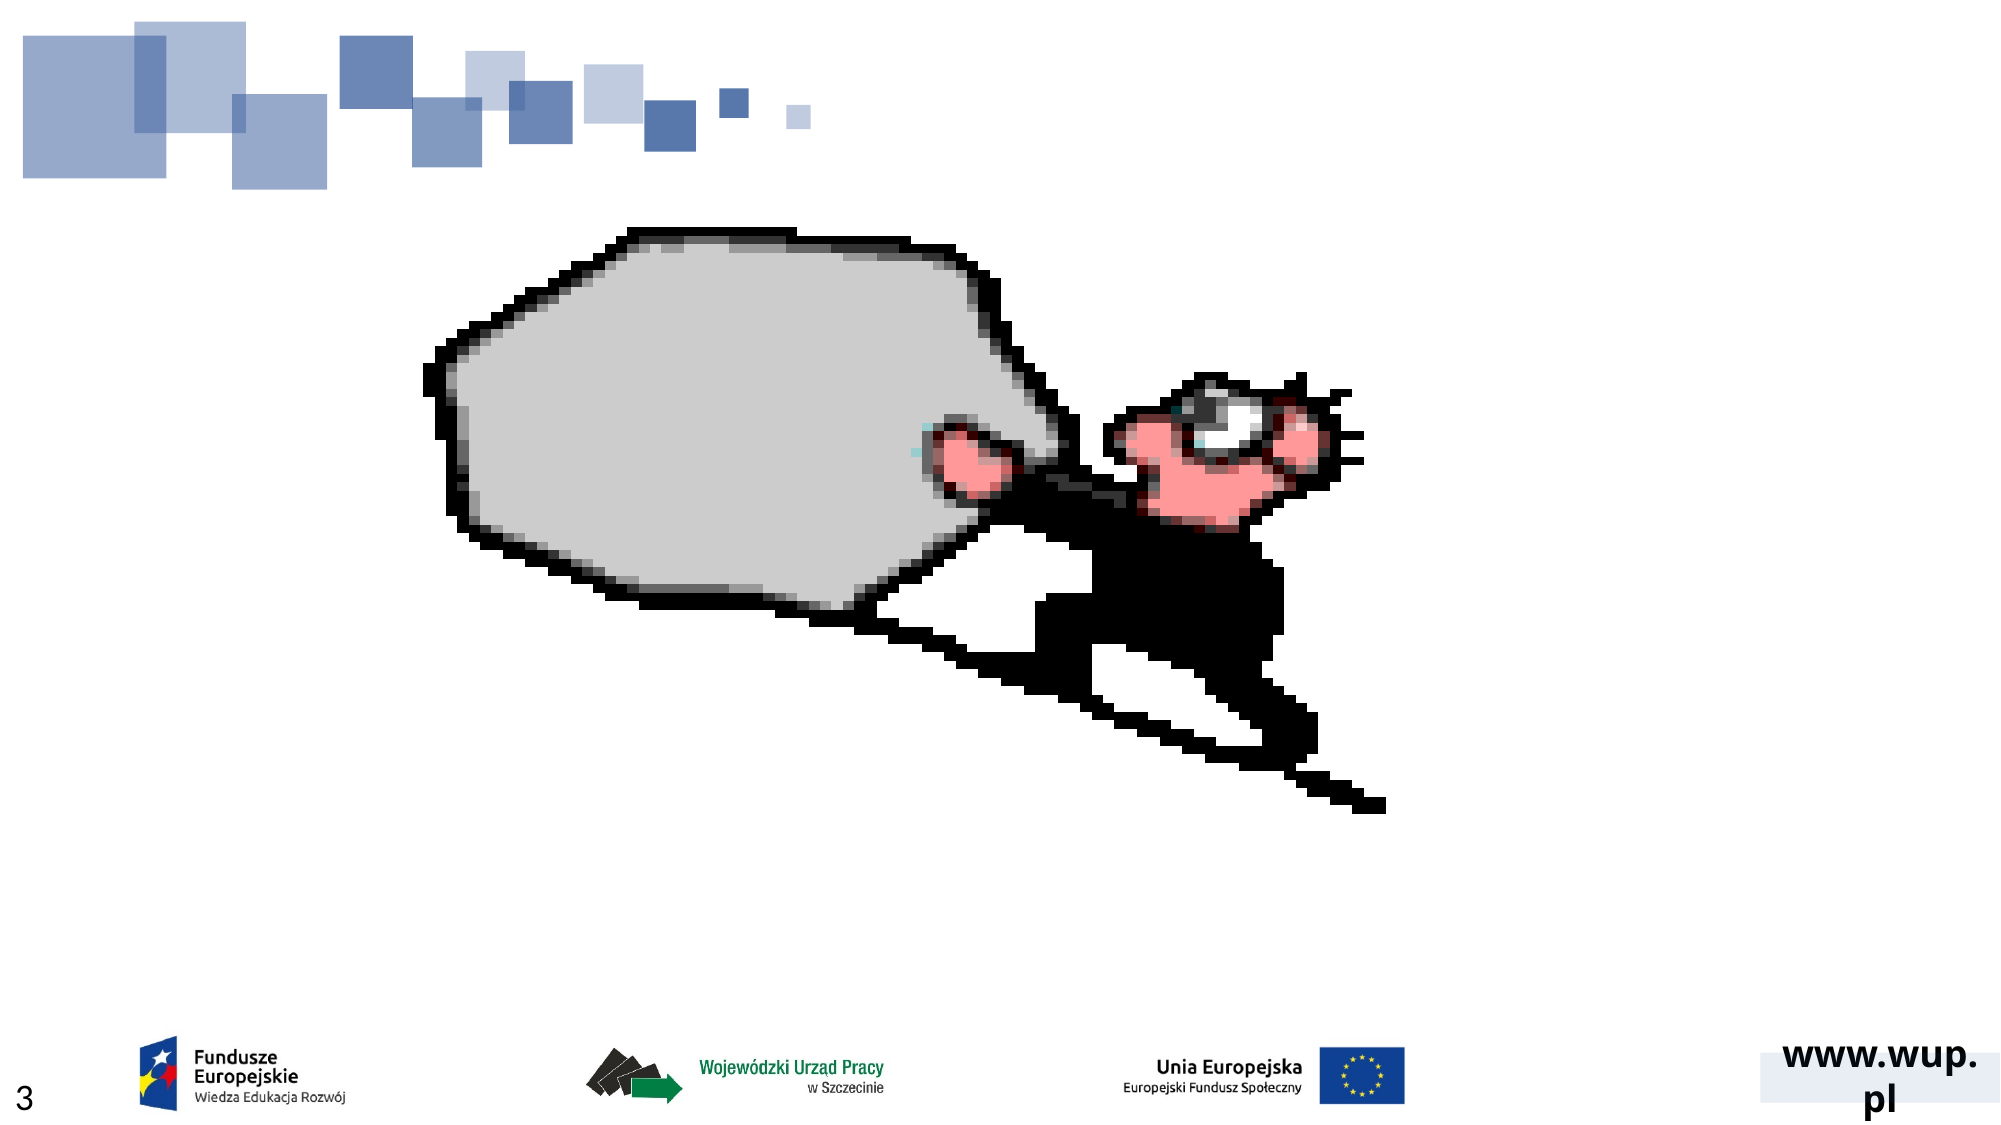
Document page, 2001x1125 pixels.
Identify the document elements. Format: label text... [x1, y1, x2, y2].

picture [139, 1017, 363, 1065]
picture [1104, 1027, 1407, 1123]
picture [574, 1036, 894, 1115]
slide_number 3 [0, 1065, 467, 1125]
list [322, 117, 1534, 823]
